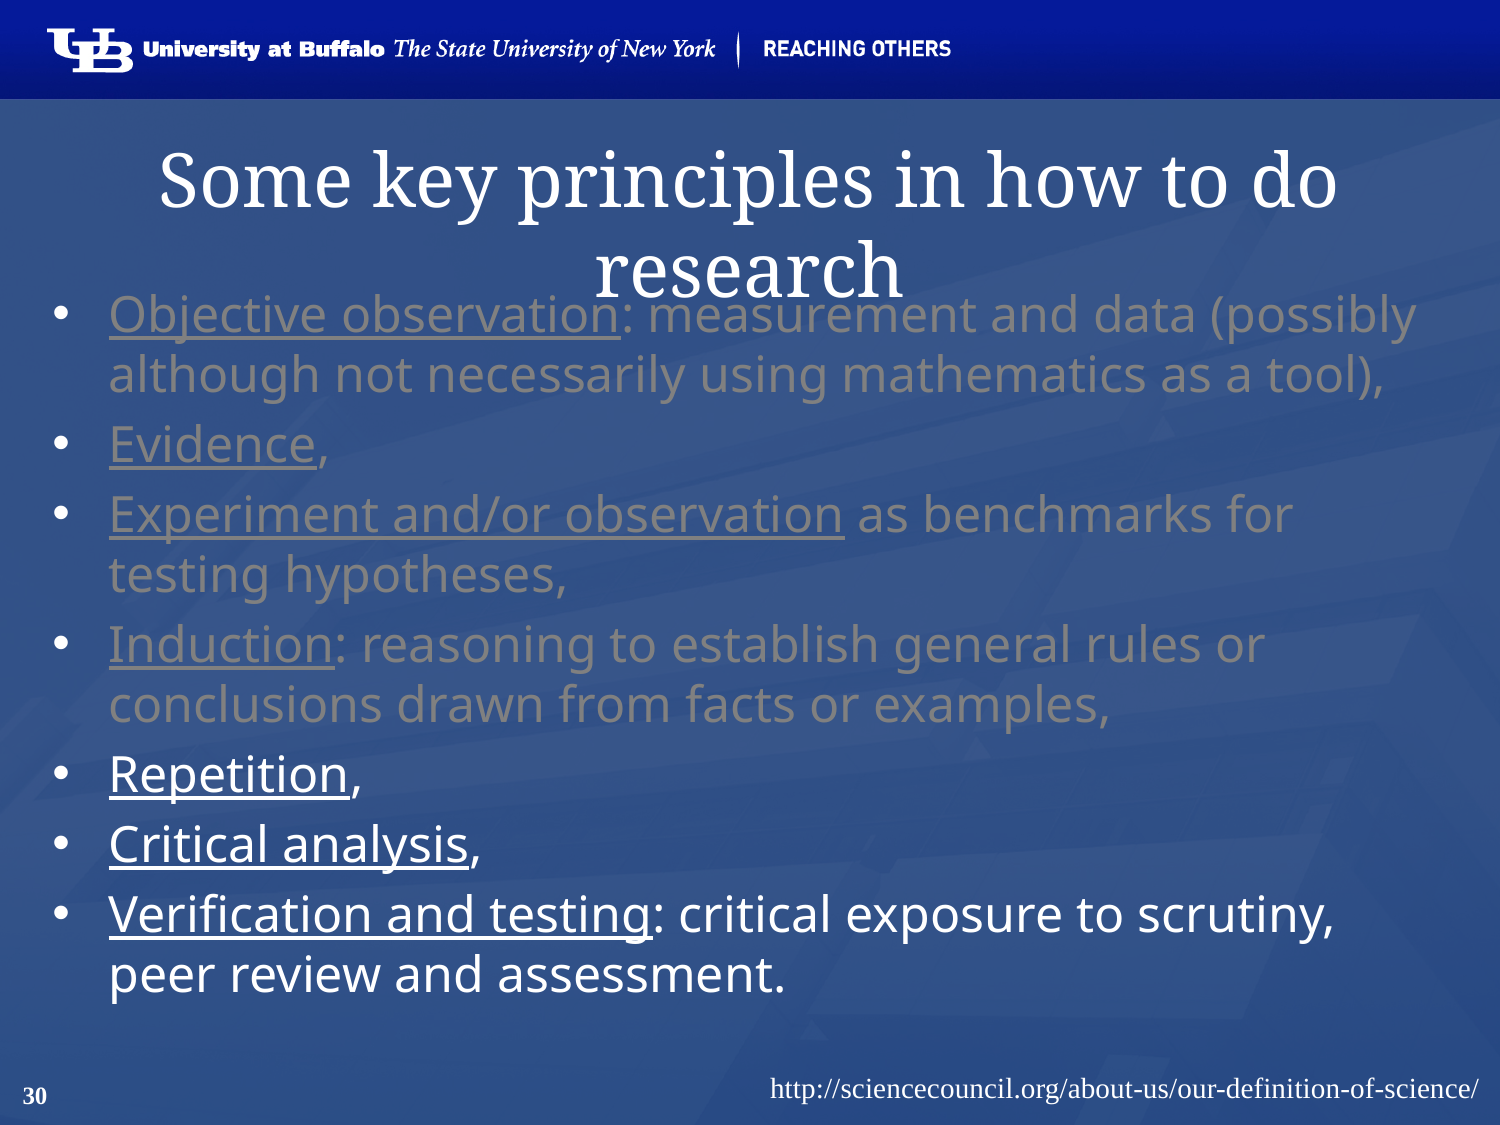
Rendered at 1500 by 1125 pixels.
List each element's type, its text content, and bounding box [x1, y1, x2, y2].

picture [0, 0, 1500, 99]
text_box http://sciencecouncil.org/about-us/our-definition-of-science/ [749, 1061, 1500, 1112]
list Objective observation: measurement and data (possibly although not necessarily using mathematics as a tool), Evidence, Experiment and/or observation as benchmarks for testing hypotheses, Induction: reasoning to establish general rules or conclusions drawn from facts or examples, Repetition, Critical analysis, Verification and testing: critical exposure to scrutiny, peer review and assessment. [37, 275, 1463, 1088]
slide_number 30 [0, 1065, 63, 1125]
title Some key principles in how to do research [37, 125, 1463, 250]
